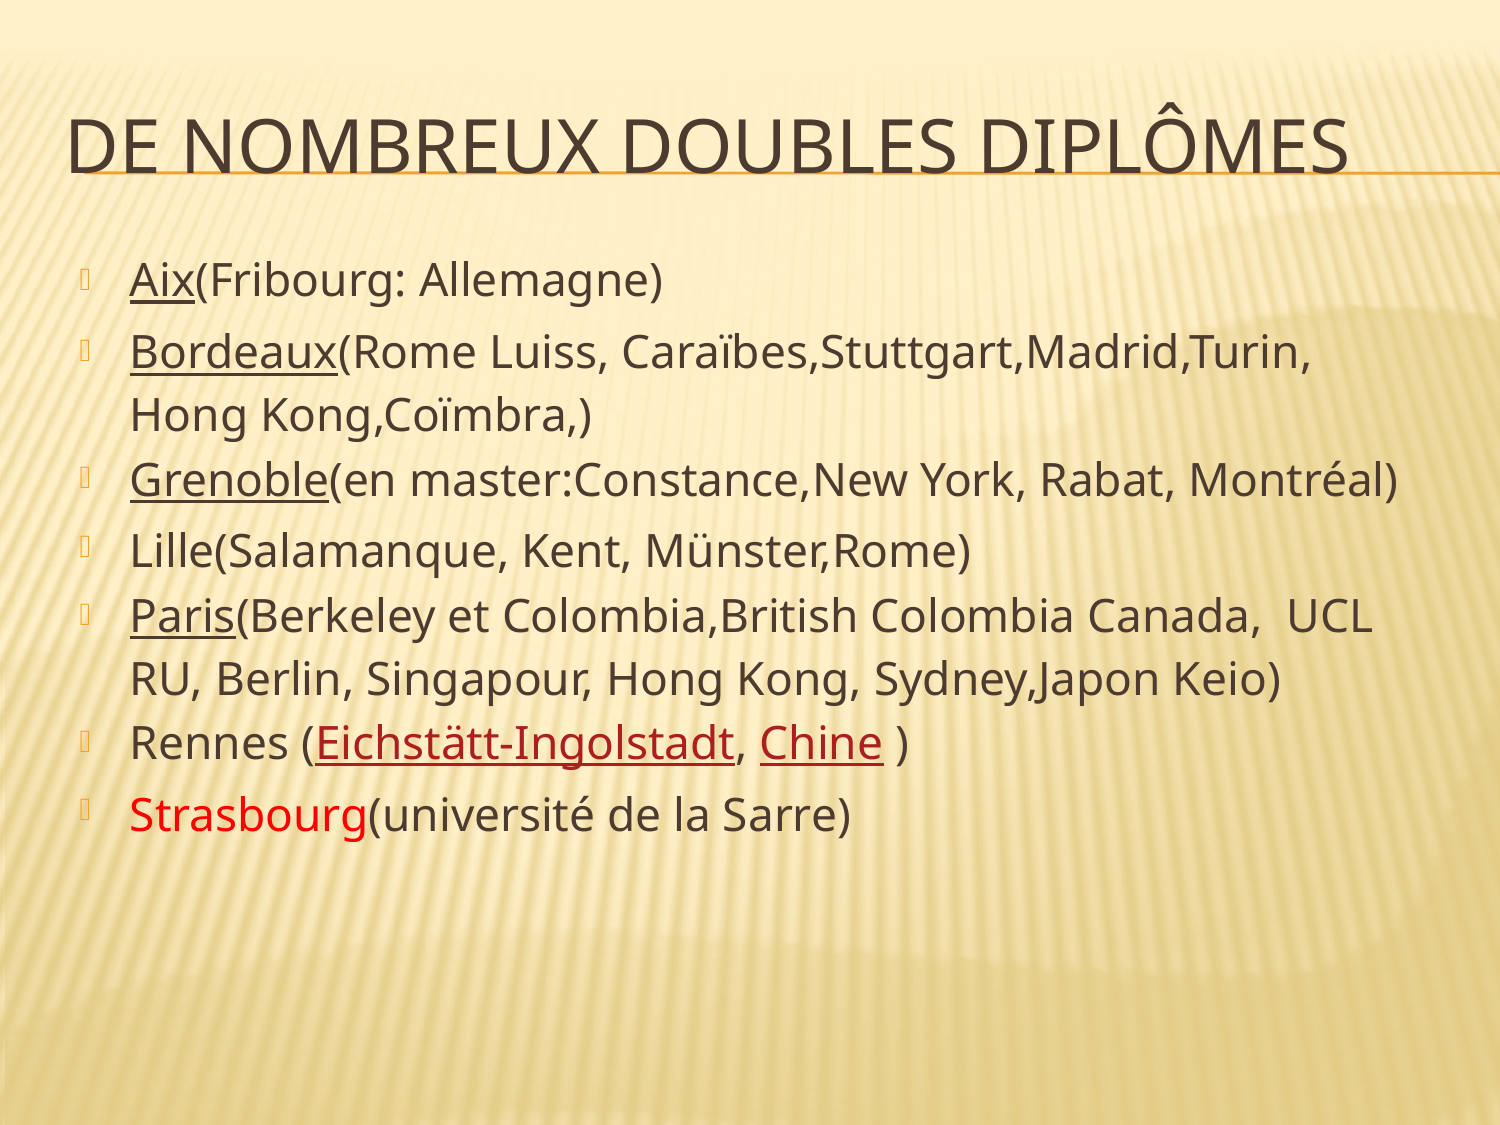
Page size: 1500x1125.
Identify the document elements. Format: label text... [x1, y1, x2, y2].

title De nombreux doubles diplômes [50, 75, 1475, 213]
list Aix(Fribourg: Allemagne) Bordeaux(Rome Luiss, Caraïbes,Stuttgart,Madrid,Turin, Hong Kong,Coïmbra,) Grenoble(en master:Constance,New York, Rabat, Montréal) Lille(Salamanque, Kent, Münster,Rome) Paris(Berkeley et Colombia,British Colombia Canada, UCL RU, Berlin, Singapour, Hong Kong, Sydney,Japon Keio) Rennes (Eichstätt-Ingolstadt, Chine ) Strasbourg(université de la Sarre) [64, 243, 1415, 919]
